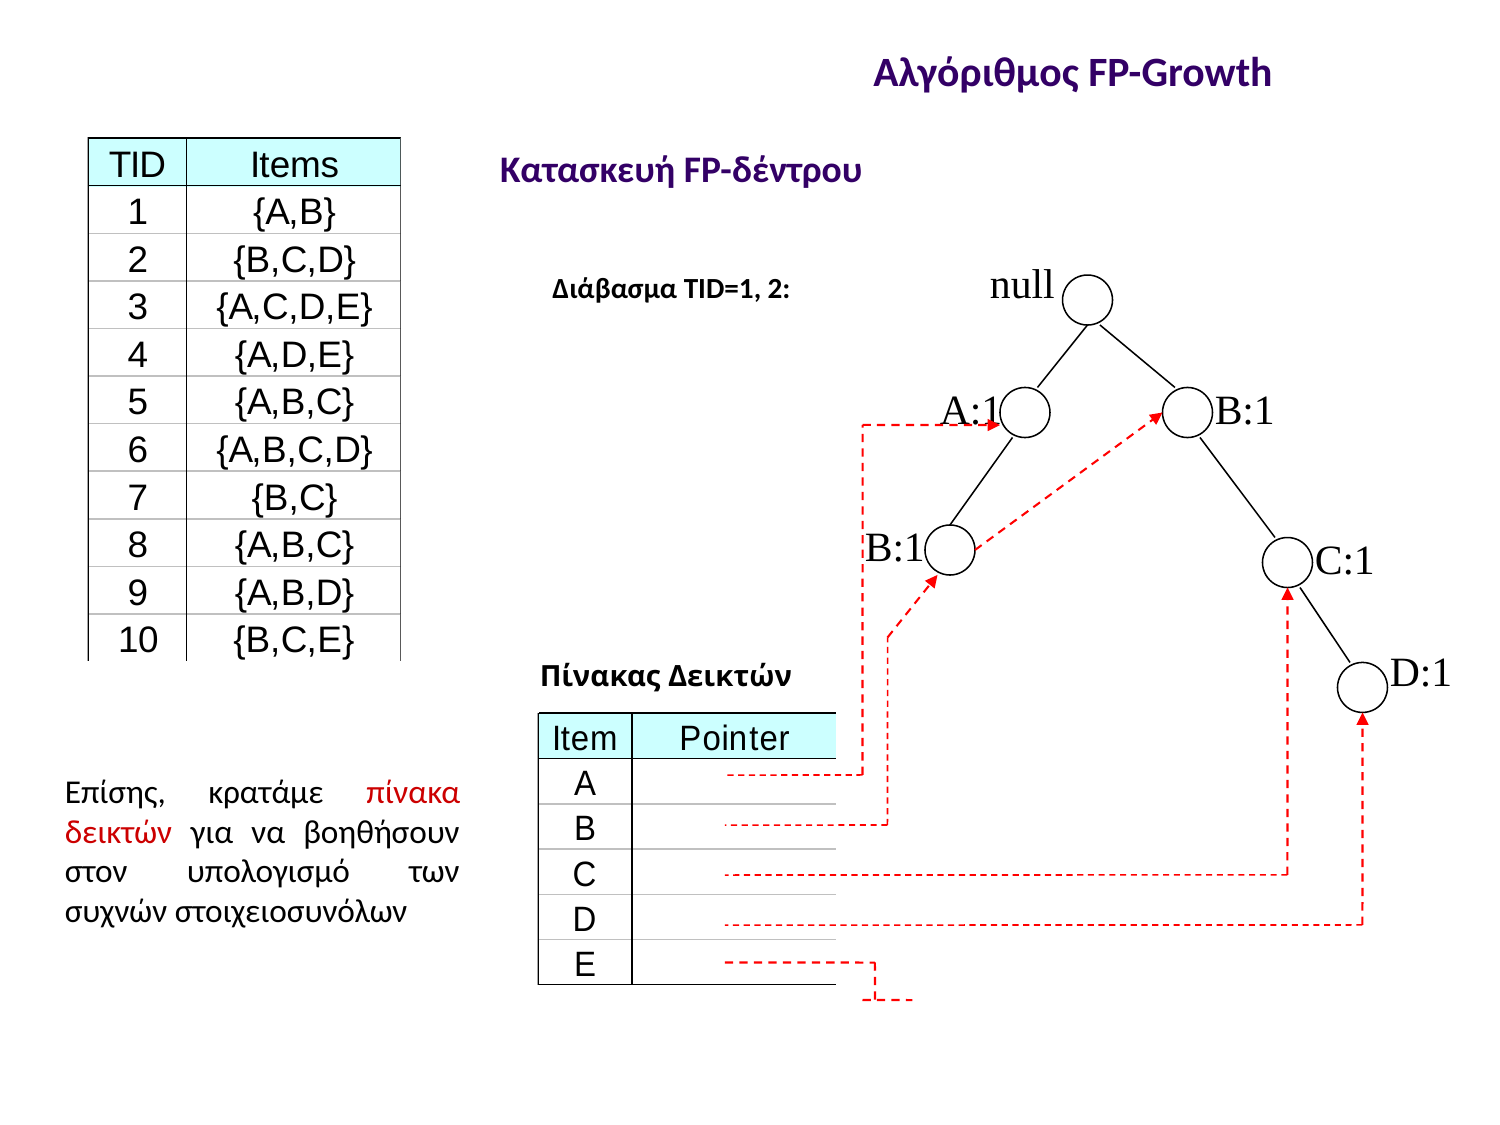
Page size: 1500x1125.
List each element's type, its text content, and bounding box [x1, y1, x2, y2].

text_box null [975, 249, 1075, 315]
text_box [1356, 712, 1369, 725]
text_box [1281, 587, 1294, 600]
text_box Αλγόριθμος FP-Growth [137, 37, 1288, 103]
text_box D:1 [1374, 637, 1475, 703]
text_box [1025, 387, 1051, 438]
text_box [537, 712, 838, 987]
text_box B:1 [849, 512, 950, 578]
text_box Κατασκευή FP-δέντρου [404, 137, 1000, 198]
text_box B:1 [1200, 375, 1300, 440]
text_box [1337, 662, 1383, 713]
text_box A:1 [924, 375, 1025, 440]
text_box [1262, 537, 1299, 588]
text_box [1067, 275, 1113, 326]
text_box [924, 574, 938, 589]
text_box [950, 525, 975, 576]
text_box [1162, 387, 1200, 438]
text_box [985, 418, 1000, 432]
text_box C:1 [1299, 525, 1400, 590]
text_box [87, 137, 403, 663]
text_box [1145, 412, 1163, 425]
text_box Διάβασμα TID=1, 2: [537, 262, 975, 313]
text_box Πίνακας Δεικτών [524, 649, 813, 700]
text_box Επίσης, κρατάμε πίνακα δεικτών για να βοηθήσουν στον υπολογισμό των συχνών στοιχειοσυνόλων [50, 762, 475, 937]
